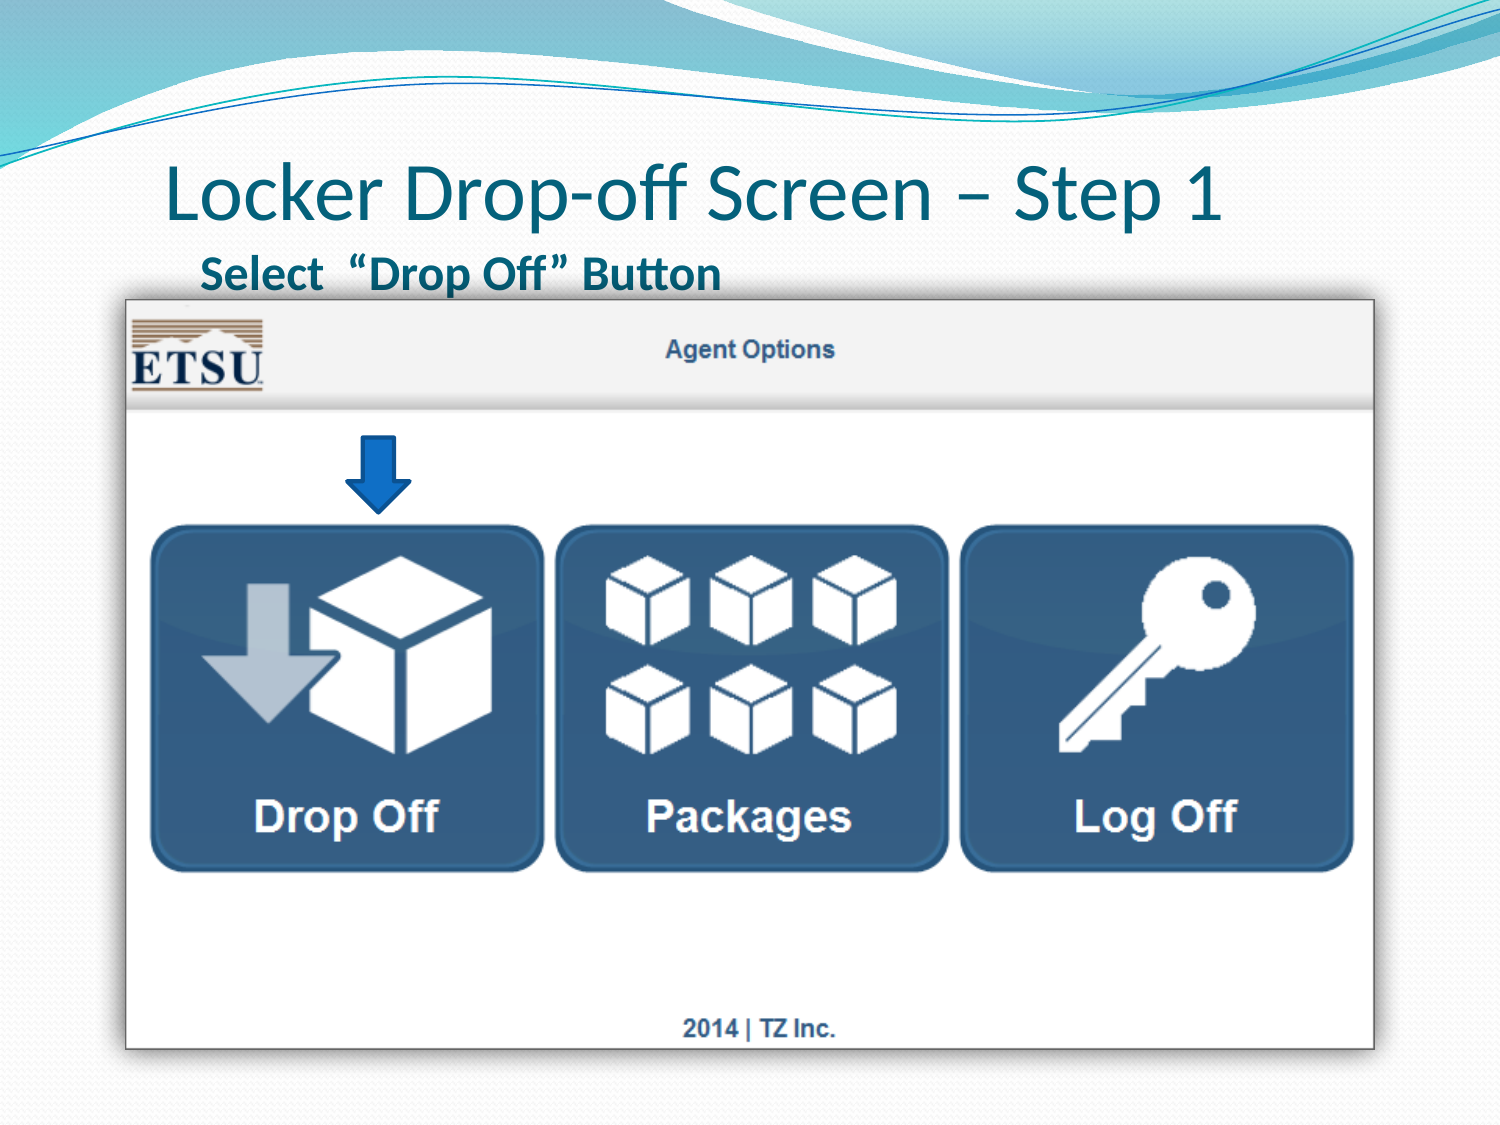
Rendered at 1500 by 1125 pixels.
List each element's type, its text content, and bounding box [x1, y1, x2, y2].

picture [124, 299, 1376, 1051]
text_box Select “Drop Off” Button [199, 237, 788, 276]
title Locker Drop-off Screen – Step 1 [164, 149, 1315, 238]
